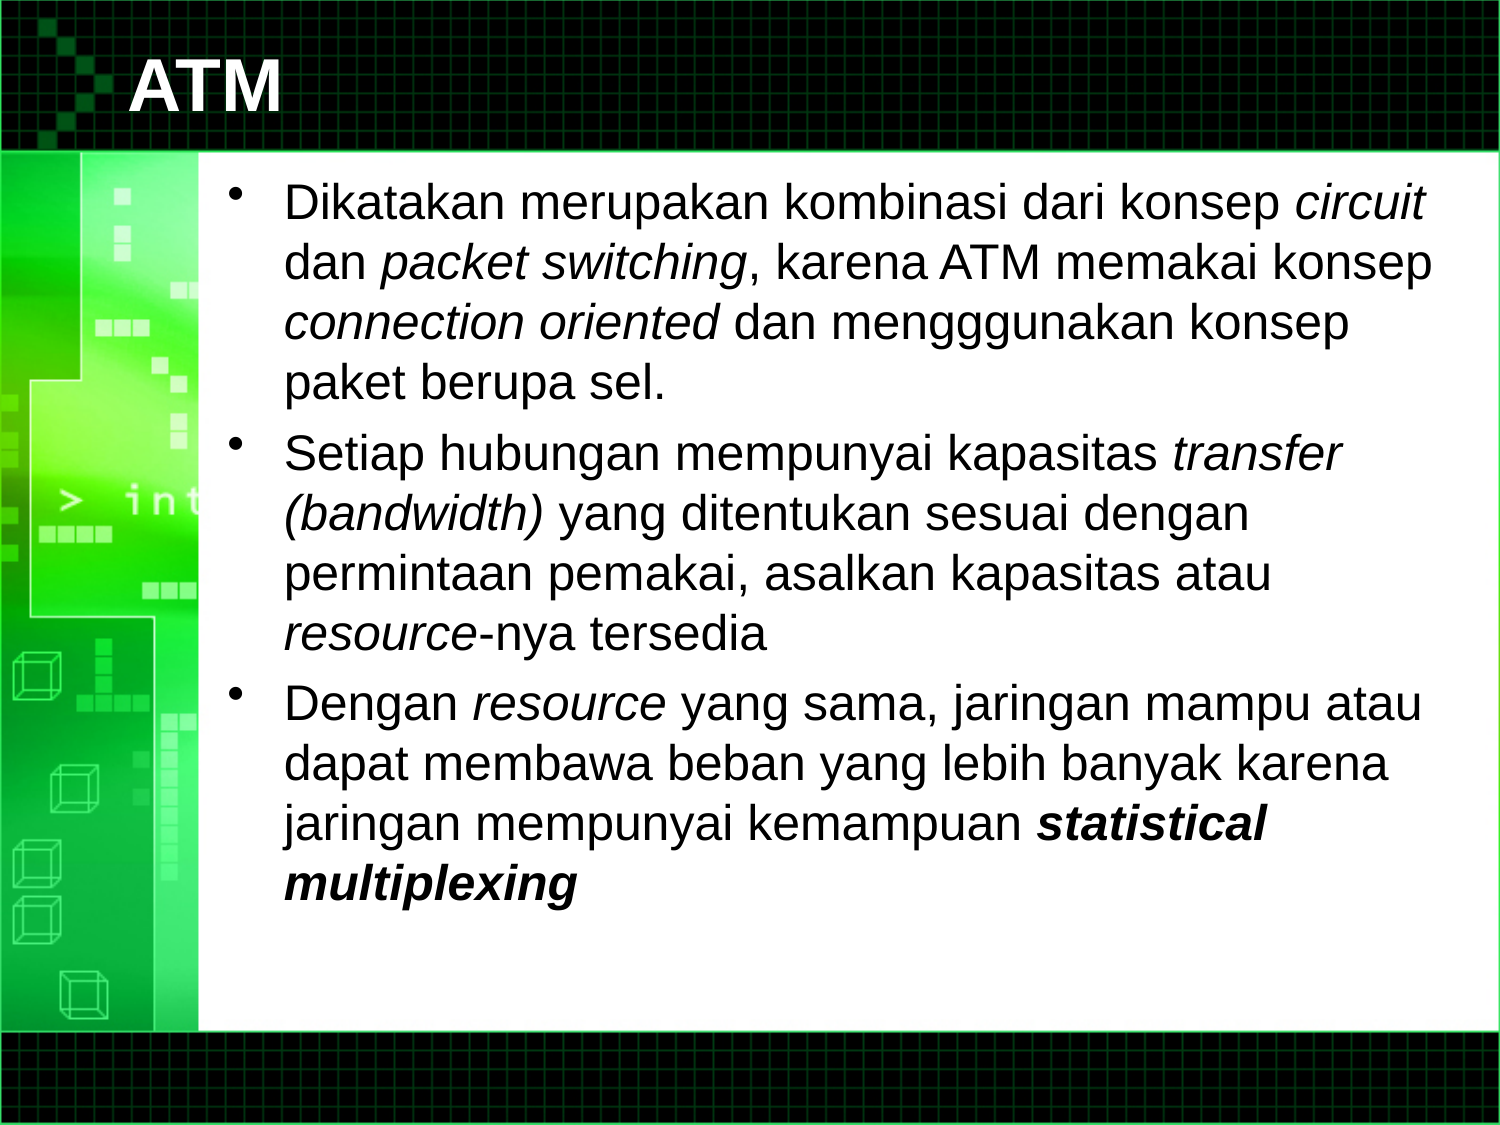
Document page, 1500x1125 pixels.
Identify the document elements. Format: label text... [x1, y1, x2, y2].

picture [0, 0, 1500, 1125]
title ATM [112, 24, 1388, 138]
list Dikatakan merupakan kombinasi dari konsep circuit dan packet switching, karena ATM memakai konsep connection oriented dan mengggunakan konsep paket berupa sel. Setiap hubungan mempunyai kapasitas transfer (bandwidth) yang ditentukan sesuai dengan permintaan pemakai, asalkan kapasitas atau resource-nya tersedia Dengan resource yang sama, jaringan mampu atau dapat membawa beban yang lebih banyak karena jaringan mempunyai kemampuan statistical multiplexing [212, 162, 1488, 1013]
